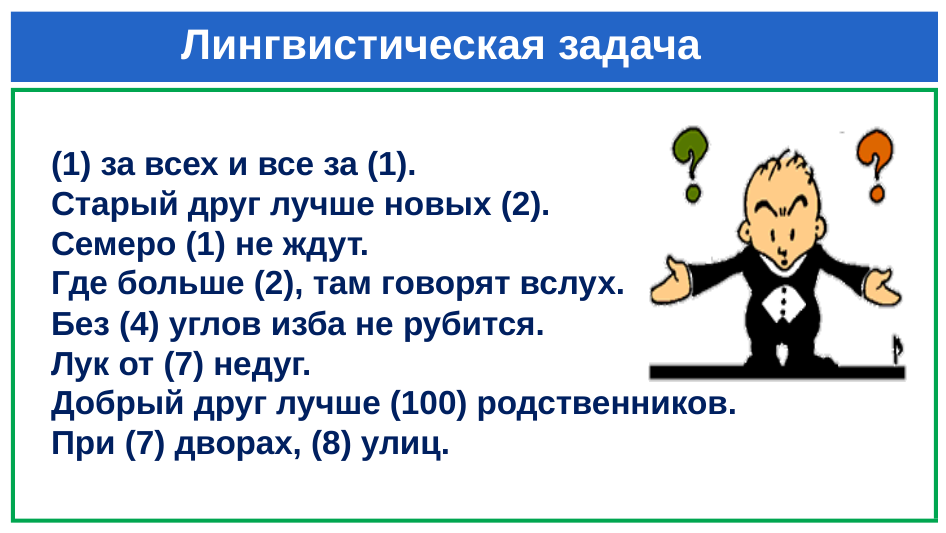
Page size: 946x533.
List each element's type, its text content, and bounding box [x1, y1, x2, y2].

picture [648, 125, 907, 382]
title Лингвистическая задача [49, 16, 897, 69]
list (1) за всех и все за (1). Старый друг лучше новых (2). Семеро (1) не ждут. Где больше (2), там говорят вслух. Без (4) углов изба не рубится. Лук от (7) недуг. Добрый друг лучше (100) родственников. При (7) дворах, (8) улиц. [51, 102, 919, 466]
